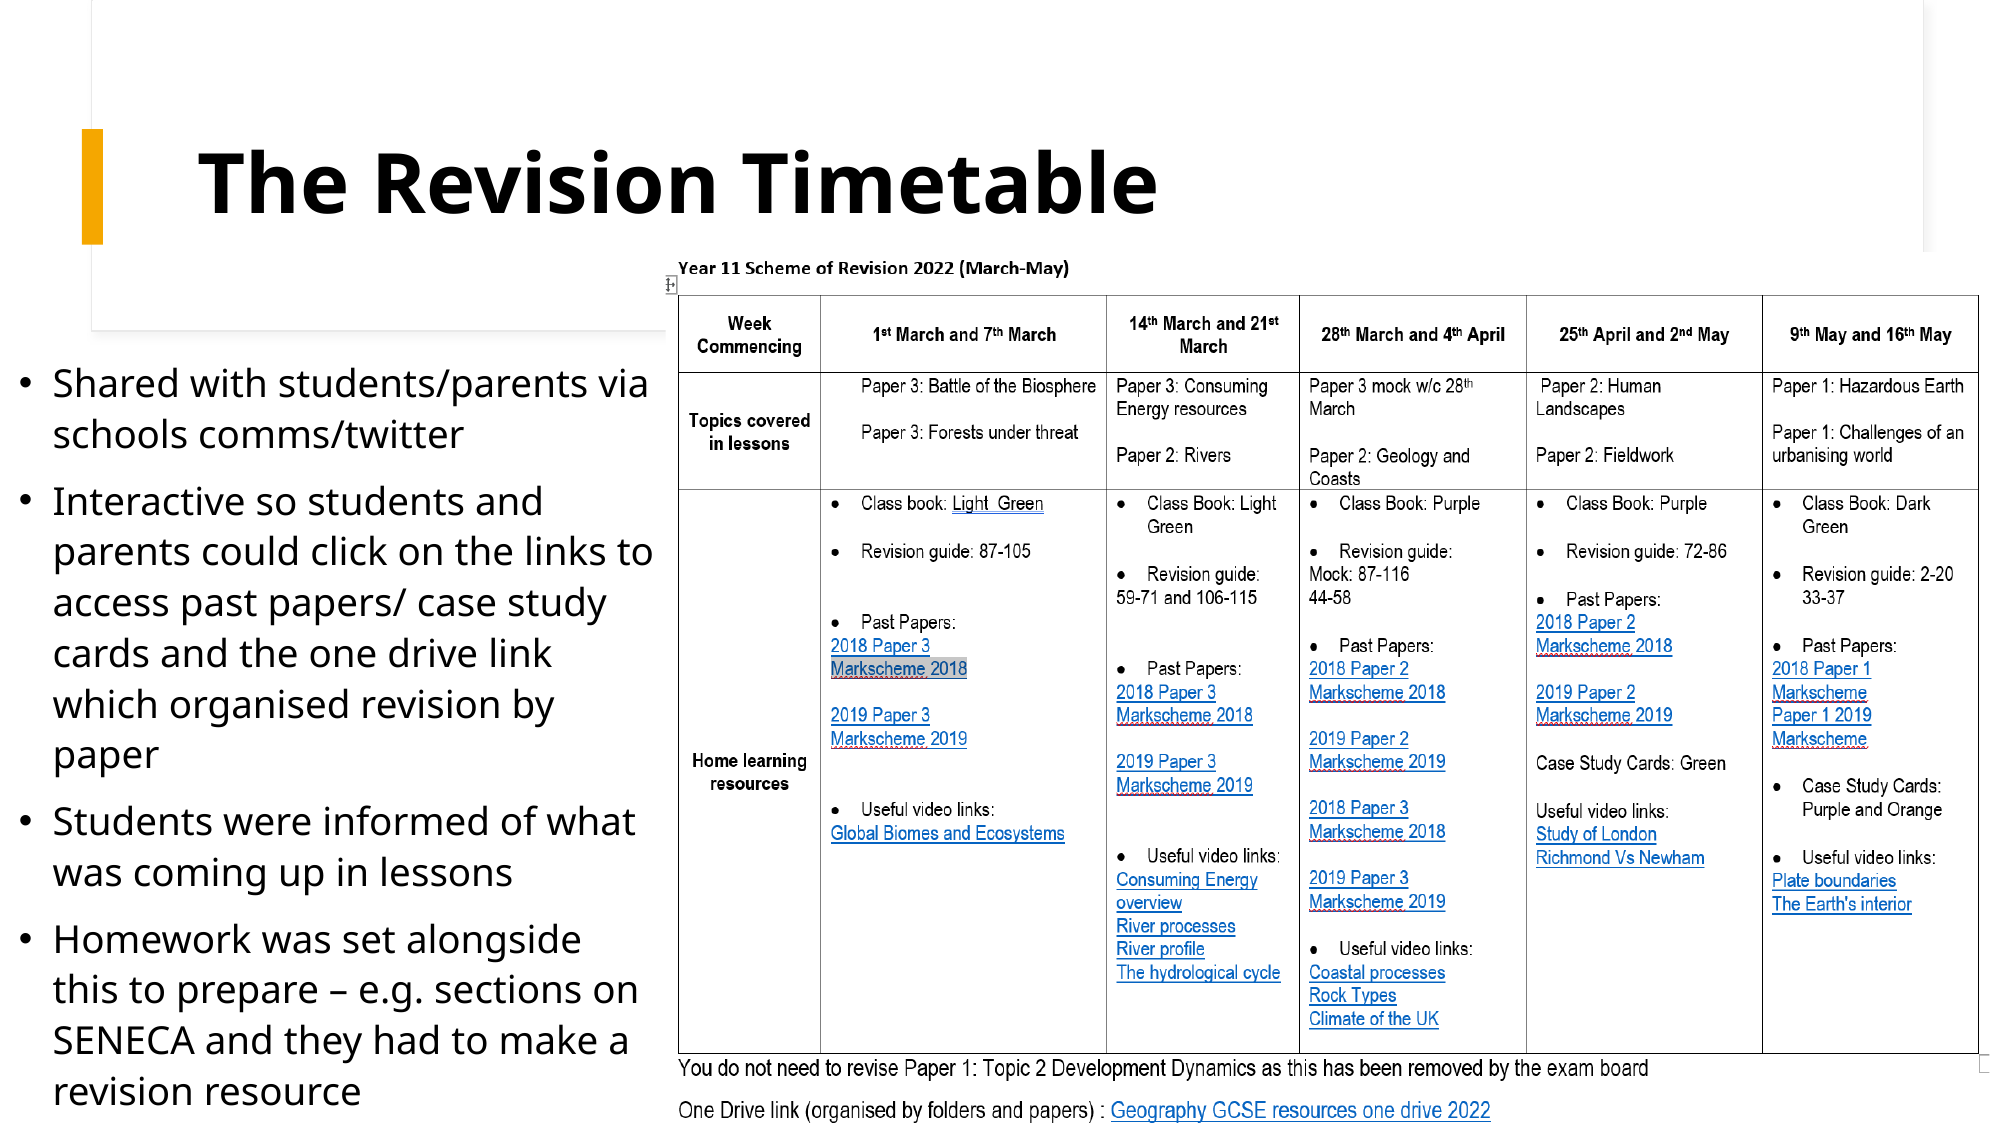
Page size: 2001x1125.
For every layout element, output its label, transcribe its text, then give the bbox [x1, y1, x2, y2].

picture [665, 252, 1990, 1125]
title The Revision Timetable [183, 90, 1851, 284]
list Shared with students/parents via schools comms/twitter Interactive so students and parents could click on the links to access past papers/ case study cards and the one drive link which organised revision by paper Students were informed of what was coming up in lessons Homework was set alongside this to prepare – e.g. sections on SENECA and they had to make a revision resource [3, 346, 665, 1125]
